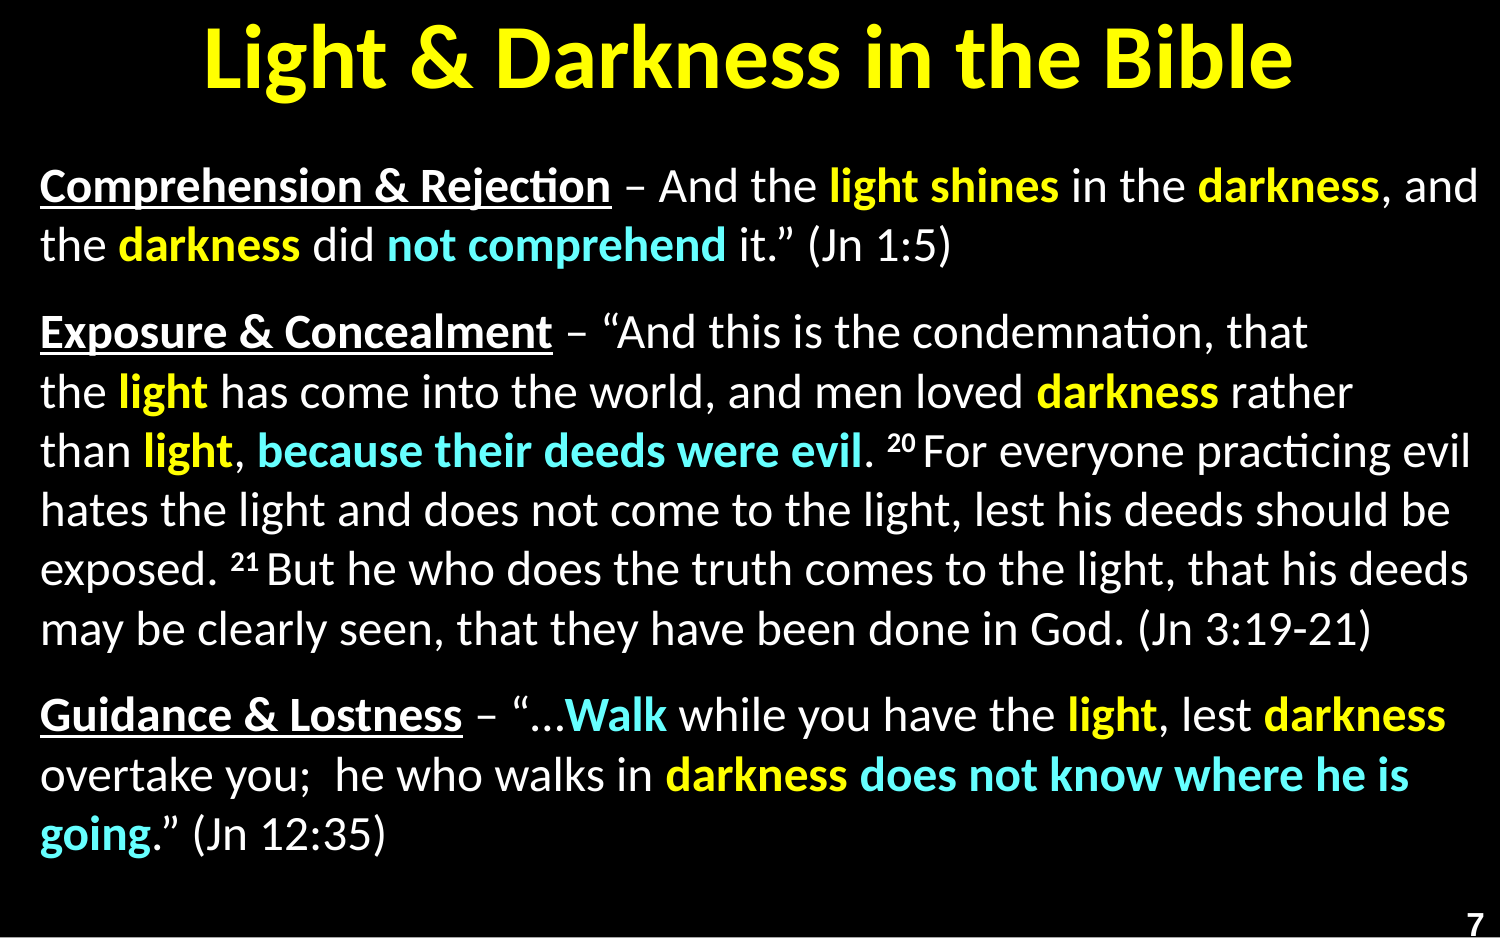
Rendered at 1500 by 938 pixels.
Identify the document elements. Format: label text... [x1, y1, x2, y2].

list Comprehension & Rejection – And the light shines in the darkness, and the darkness did not comprehend it.” (Jn 1:5) Exposure & Concealment – “And this is the condemnation, that the light has come into the world, and men loved darkness rather than light, because their deeds were evil. 20 For everyone practicing evil hates the light and does not come to the light, lest his deeds should be exposed. 21 But he who does the truth comes to the light, that his deeds may be clearly seen, that they have been done in God. (Jn 3:19-21) Guidance & Lostness – “…Walk while you have the light, lest darkness overtake you; he who walks in darkness does not know where he is going.” (Jn 12:35) [24, 145, 1500, 896]
title Light & Darkness in the Bible [112, 10, 1388, 94]
slide_number 7 [1425, 895, 1500, 938]
